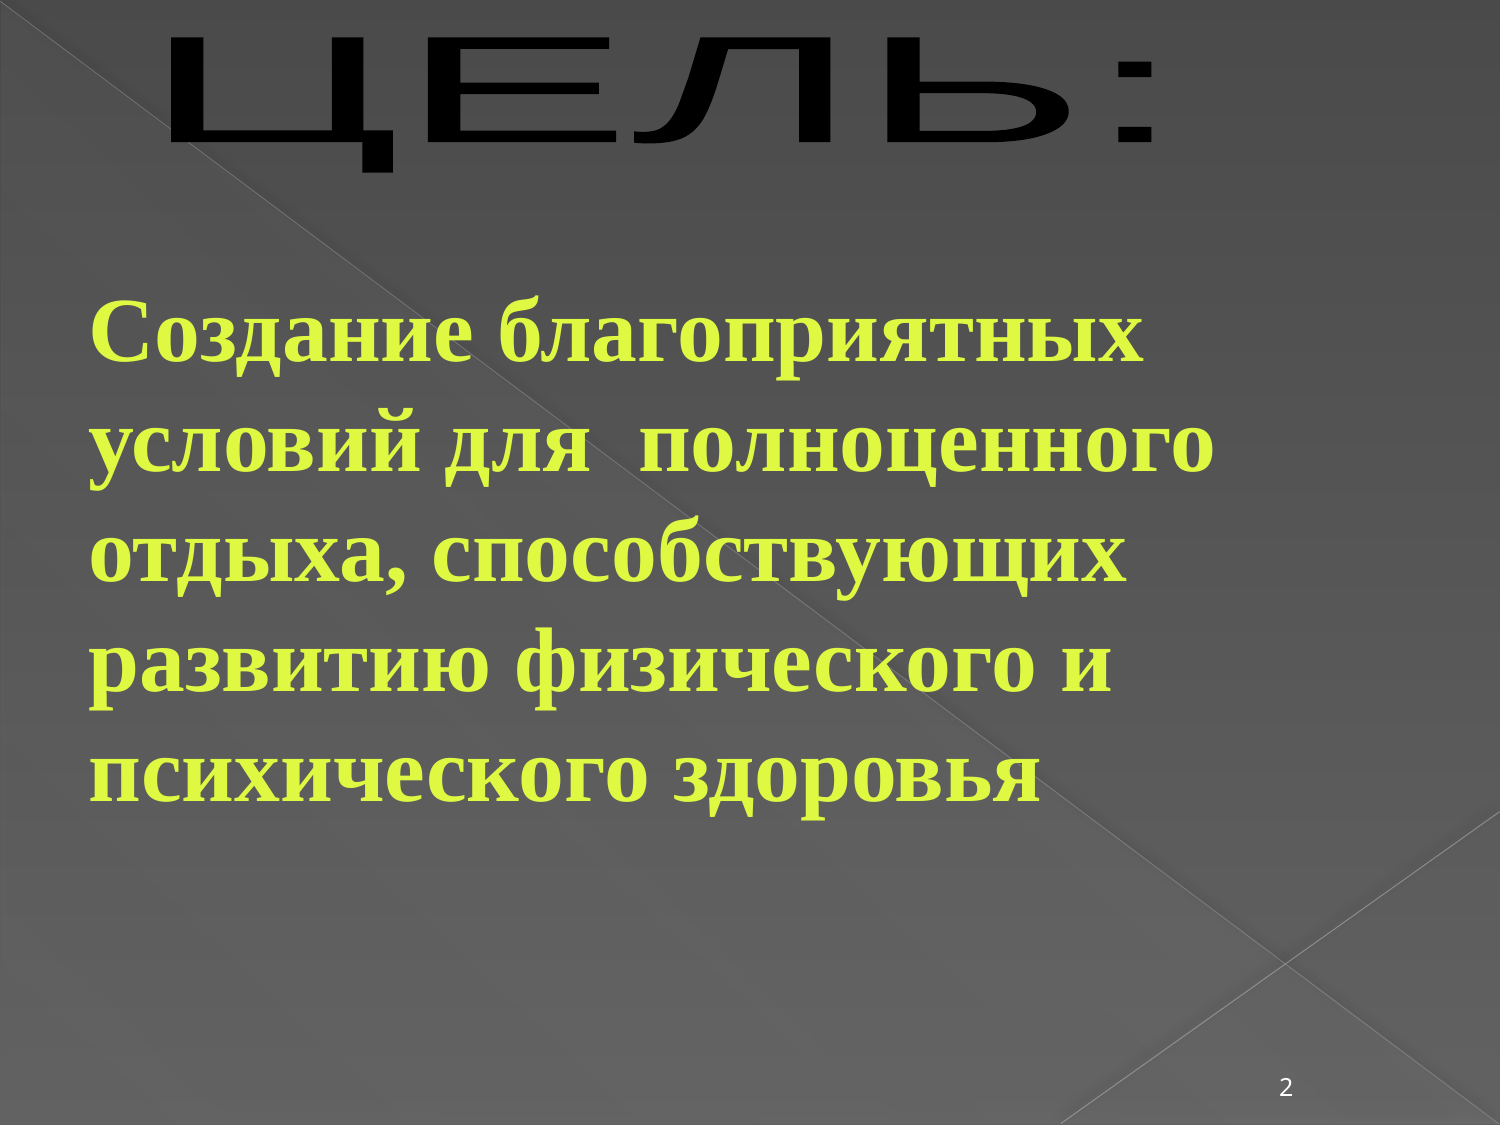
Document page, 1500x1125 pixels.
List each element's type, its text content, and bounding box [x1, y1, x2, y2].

list Создание благоприятных условий для полноценного отдыха, способствующих развитию физического и психического здоровья [0, 262, 1255, 1000]
slide_number 2 [1245, 1063, 1328, 1113]
